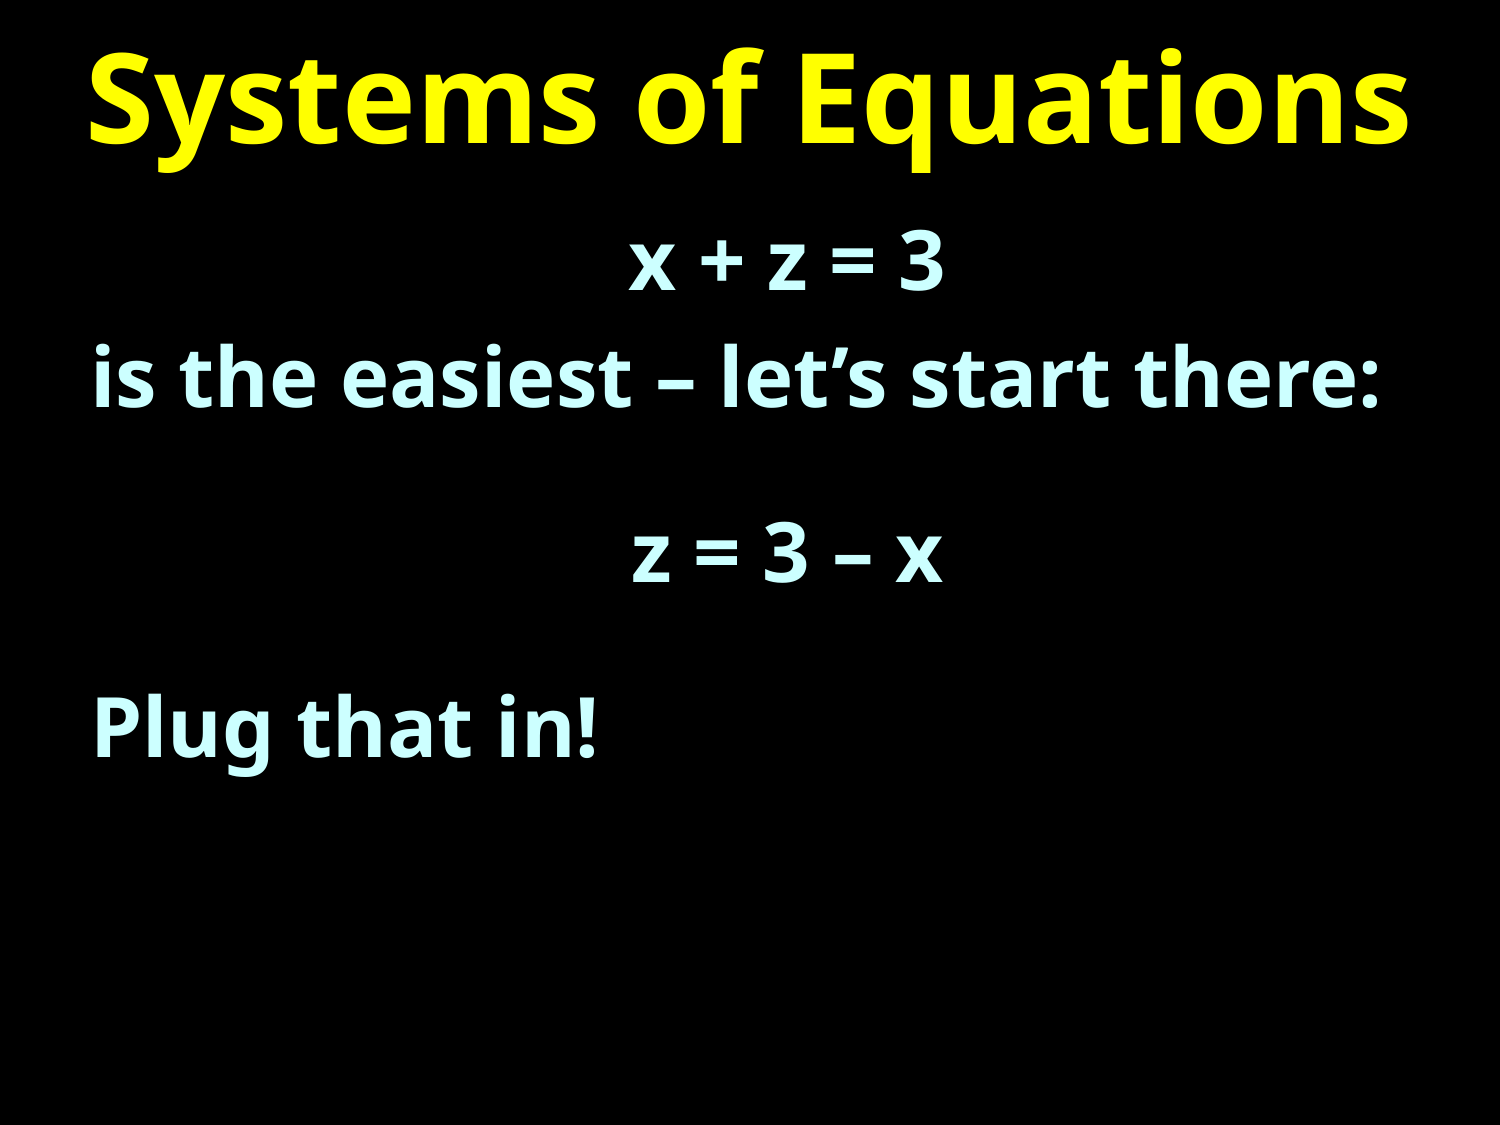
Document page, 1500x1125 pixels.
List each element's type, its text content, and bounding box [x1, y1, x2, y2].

list x + z = 3 is the easiest – let’s start there: z = 3 – x Plug that in! [75, 200, 1500, 1125]
title Systems of Equations [0, 0, 1500, 188]
